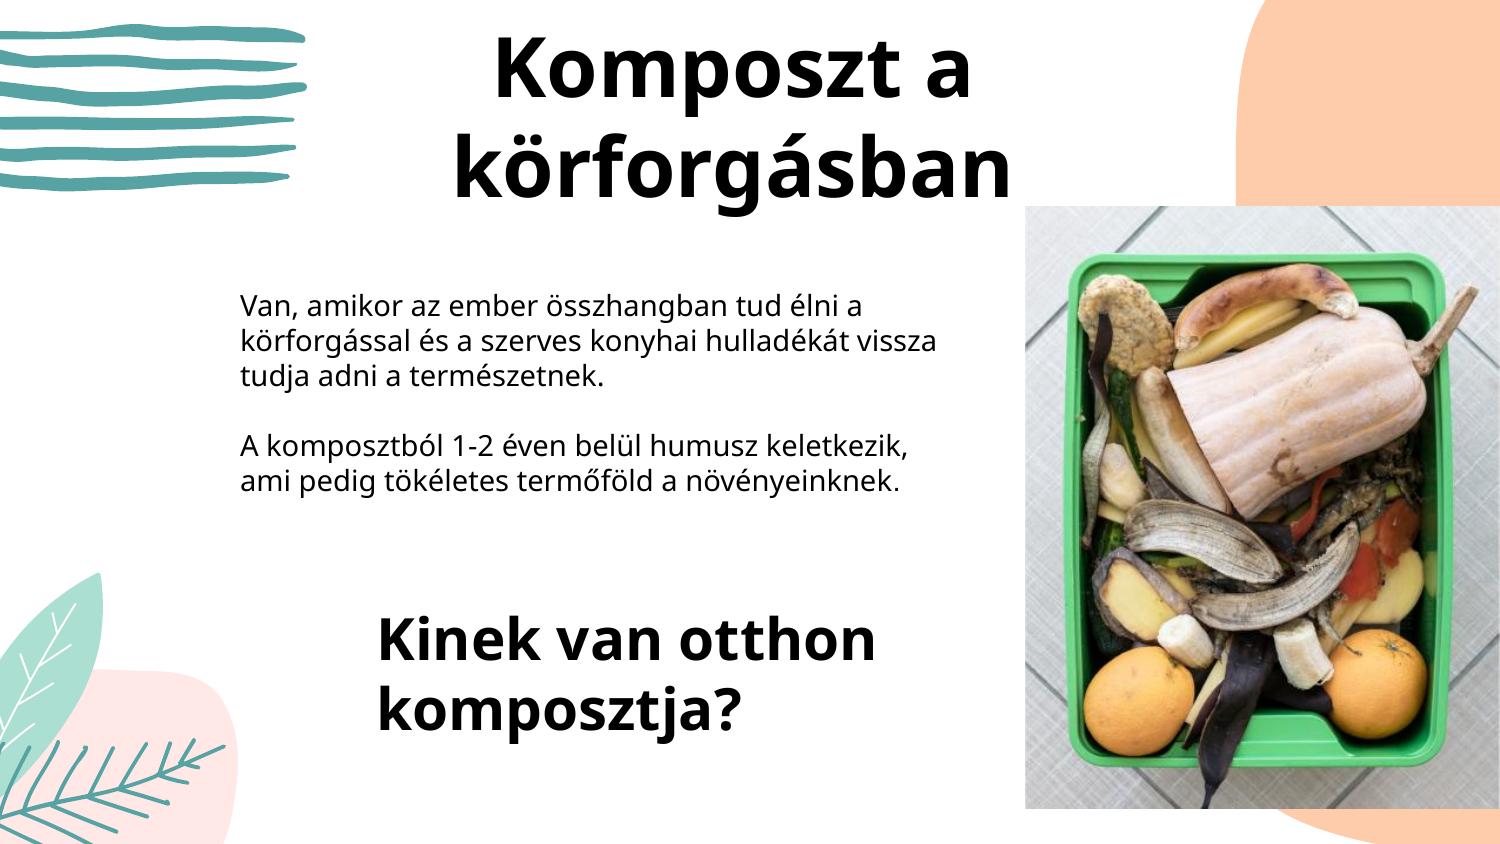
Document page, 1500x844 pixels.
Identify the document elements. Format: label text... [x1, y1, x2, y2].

text_box Kinek van otthon komposztja? [361, 594, 1020, 750]
title Komposzt a körforgásban [278, 21, 1189, 207]
text_box Van, amikor az ember összhangban tud élni a körforgással és a szerves konyhai hulladékát vissza tudja adni a természetnek. A komposztból 1-2 éven belül humusz keletkezik, ami pedig tökéletes termőföld a növényeinknek. [224, 280, 957, 505]
picture [1025, 205, 1500, 809]
